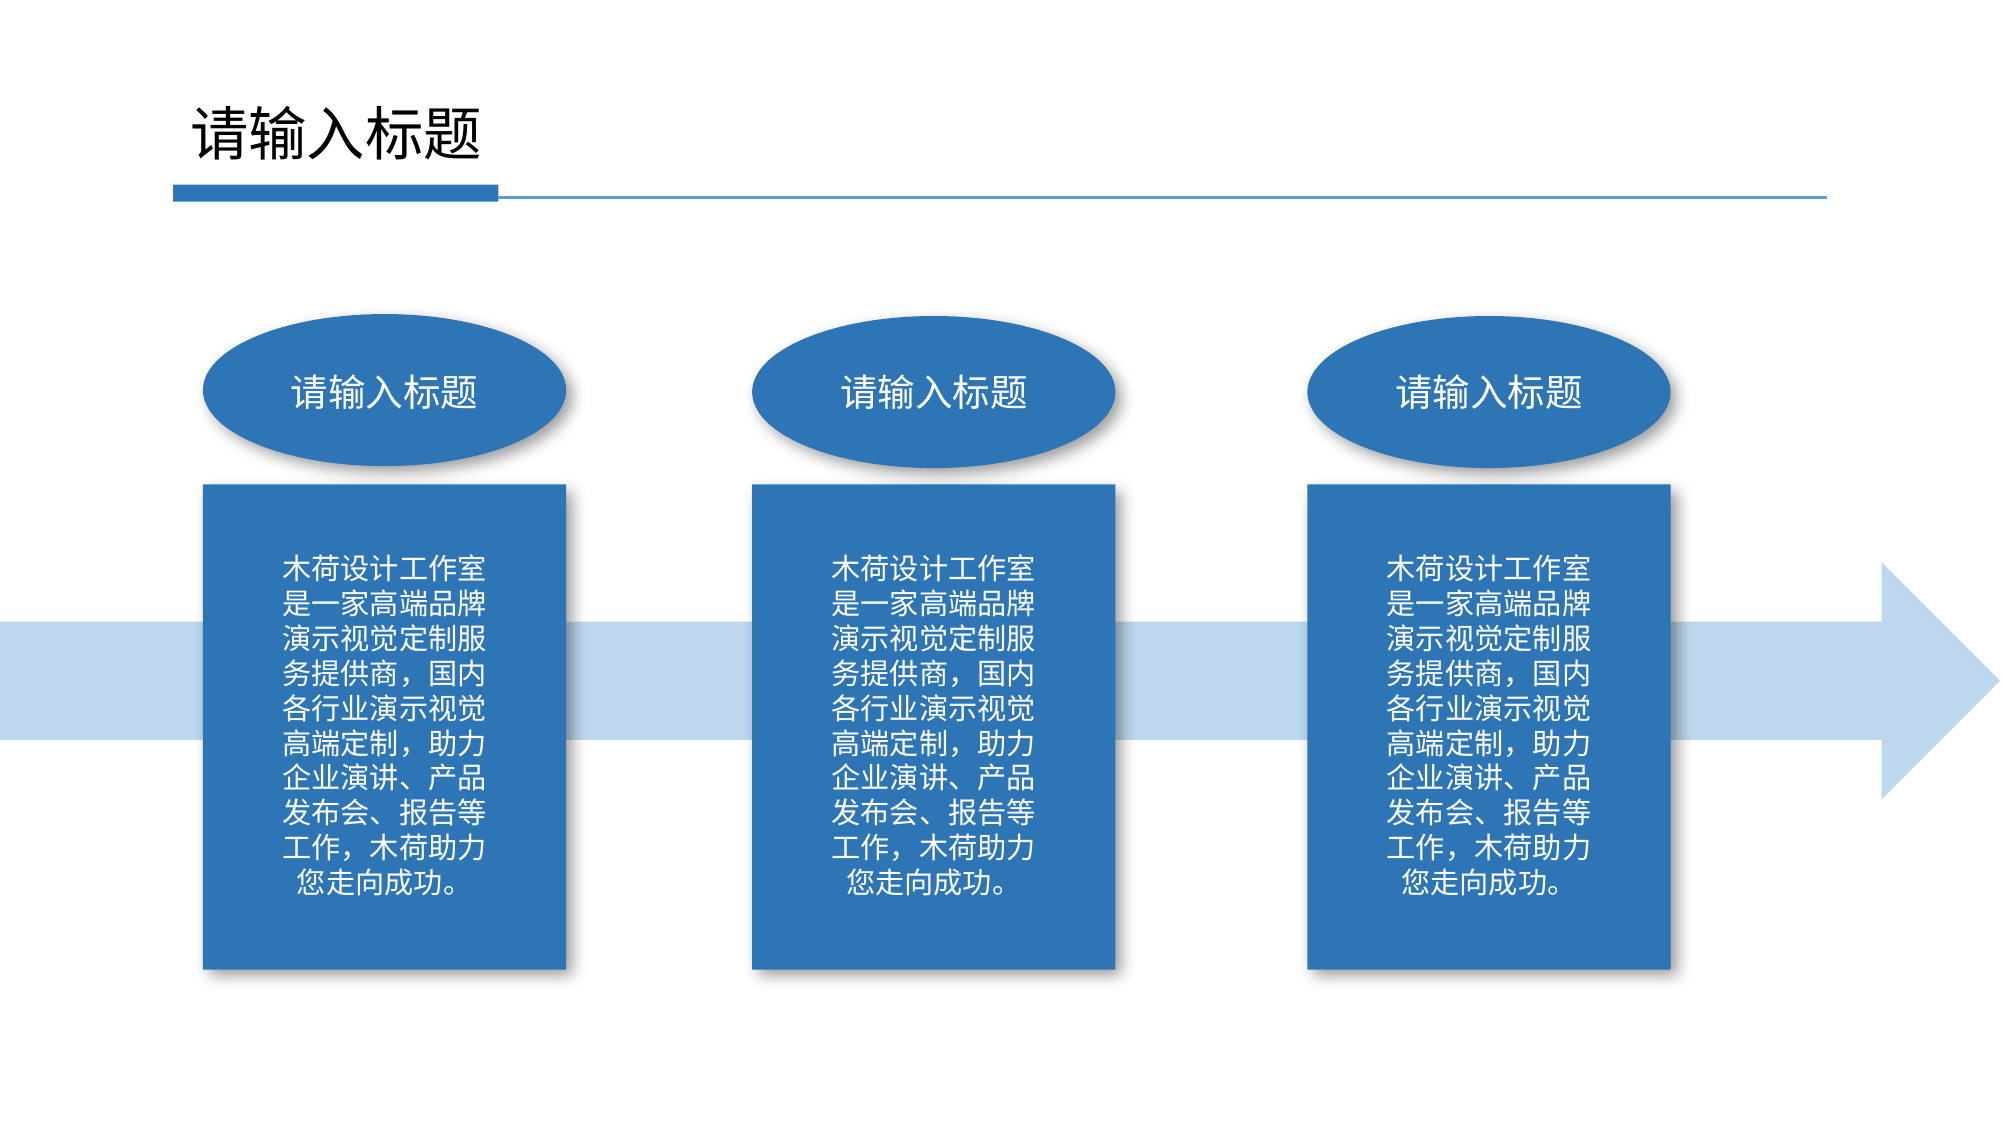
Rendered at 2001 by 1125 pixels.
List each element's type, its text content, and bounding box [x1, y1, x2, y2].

text_box [0, 620, 198, 741]
text_box [1689, 559, 2000, 802]
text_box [1307, 315, 1671, 970]
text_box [173, 184, 1827, 202]
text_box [202, 314, 567, 970]
text_box [583, 620, 747, 741]
text_box [1132, 620, 1302, 741]
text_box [752, 315, 1116, 970]
text_box 请输入标题 [175, 90, 497, 175]
